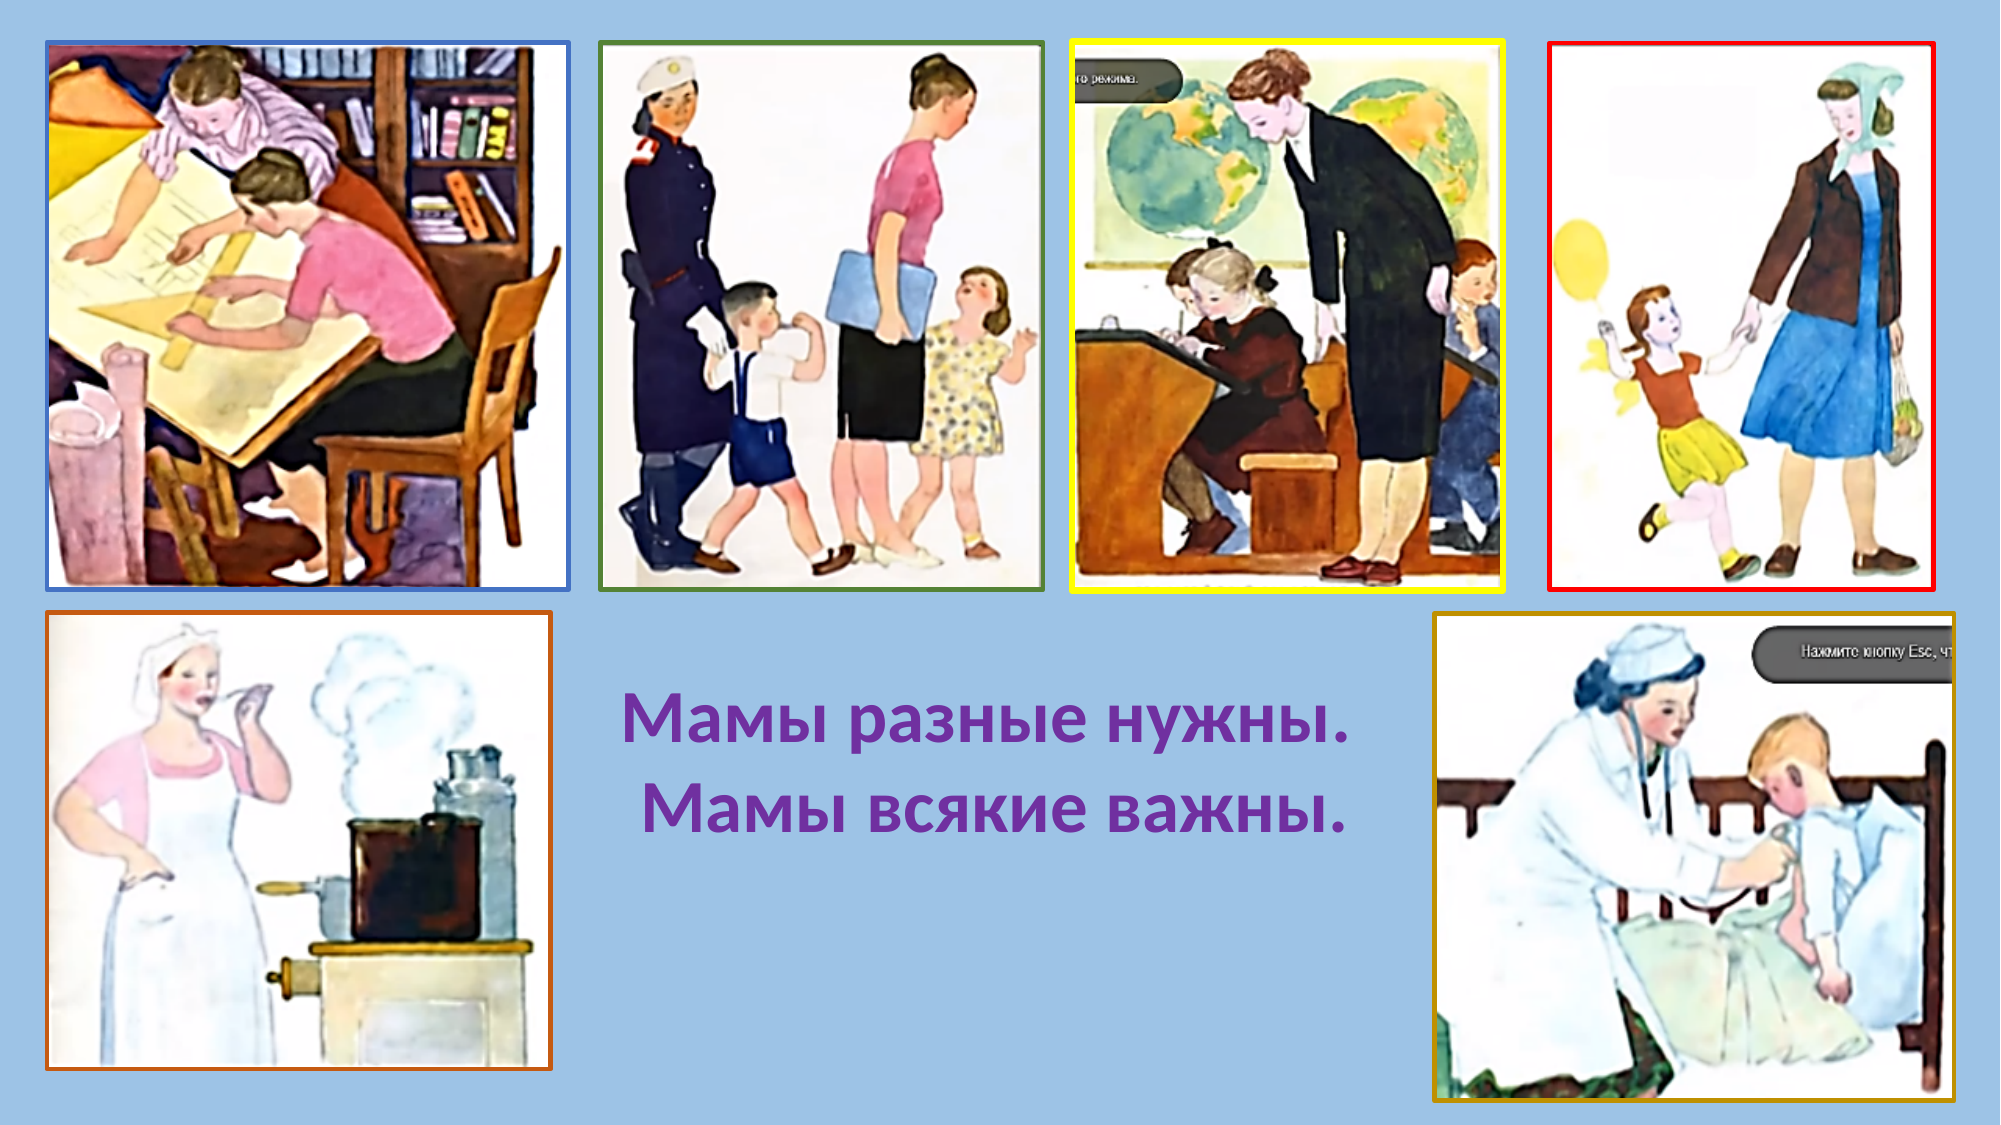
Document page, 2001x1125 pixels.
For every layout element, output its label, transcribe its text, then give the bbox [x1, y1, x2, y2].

picture [602, 44, 1041, 588]
picture [49, 44, 566, 588]
picture [49, 614, 549, 1067]
picture [1551, 45, 1932, 588]
text_box Мамы разные нужны. Мамы всякие важны. [605, 660, 1385, 856]
picture [1074, 44, 1500, 588]
picture [1436, 615, 1952, 1099]
